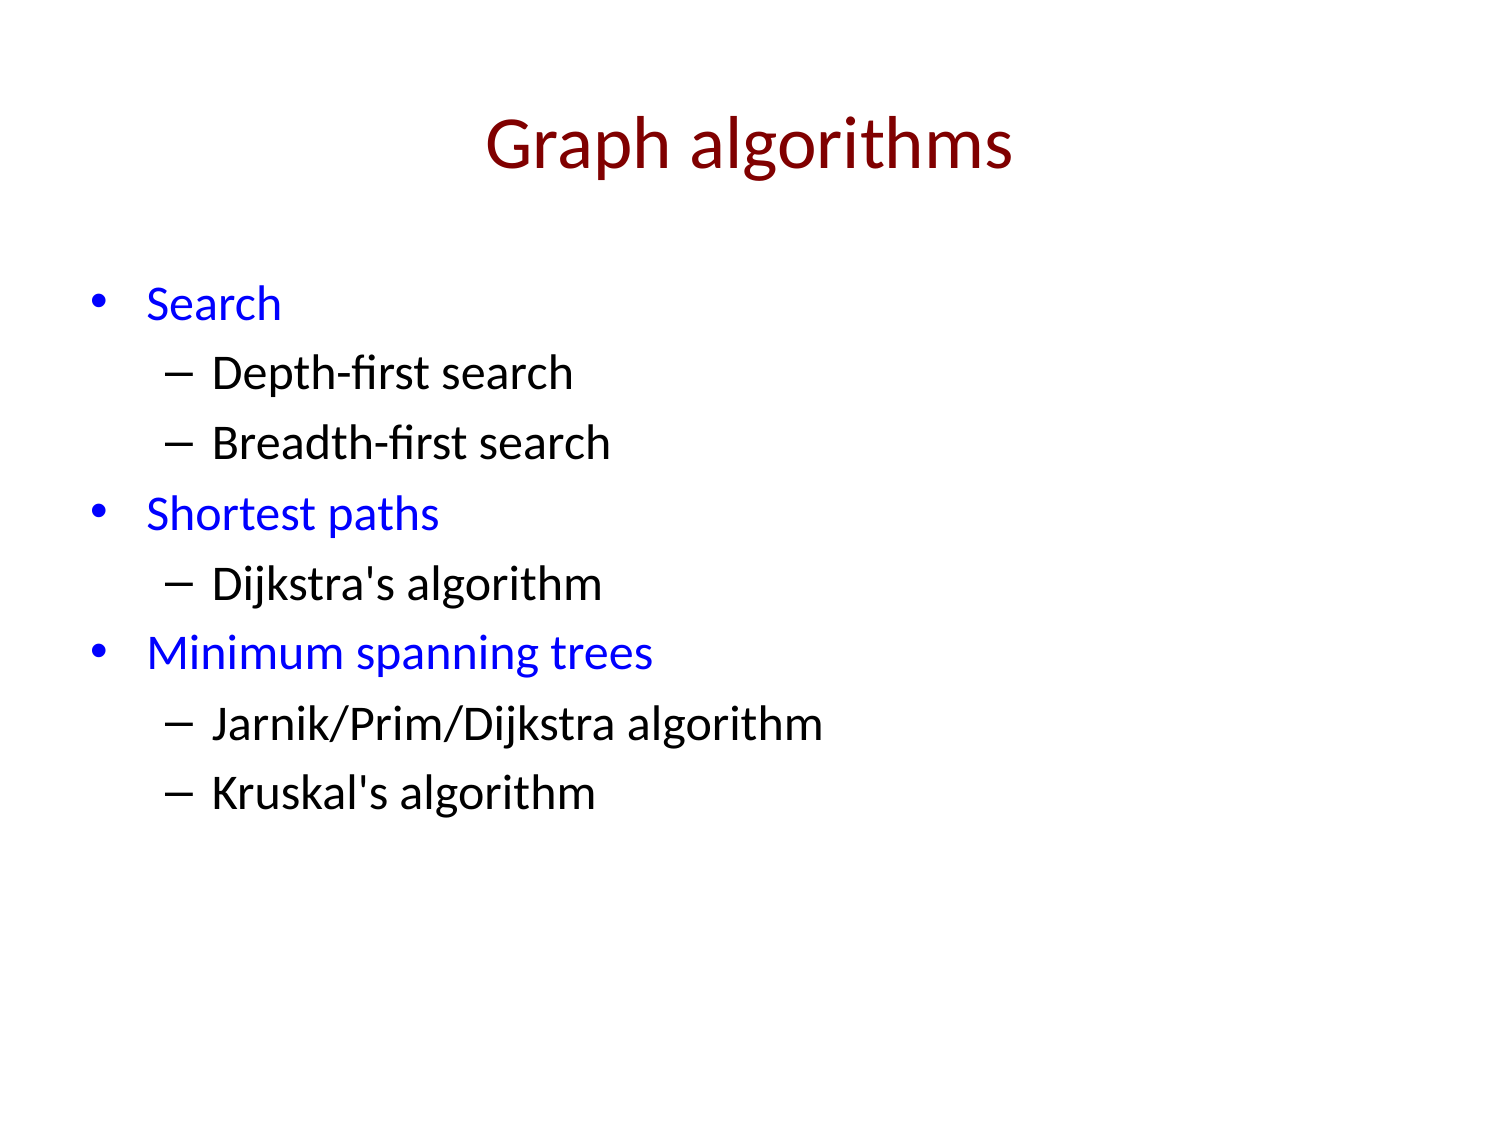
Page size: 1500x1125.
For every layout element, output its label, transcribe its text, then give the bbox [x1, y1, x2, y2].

list Search Depth-first search Breadth-first search Shortest paths Dijkstra's algorithm Minimum spanning trees Jarnik/Prim/Dijkstra algorithm Kruskal's algorithm [75, 262, 1425, 1005]
title Graph algorithms [75, 45, 1425, 233]
